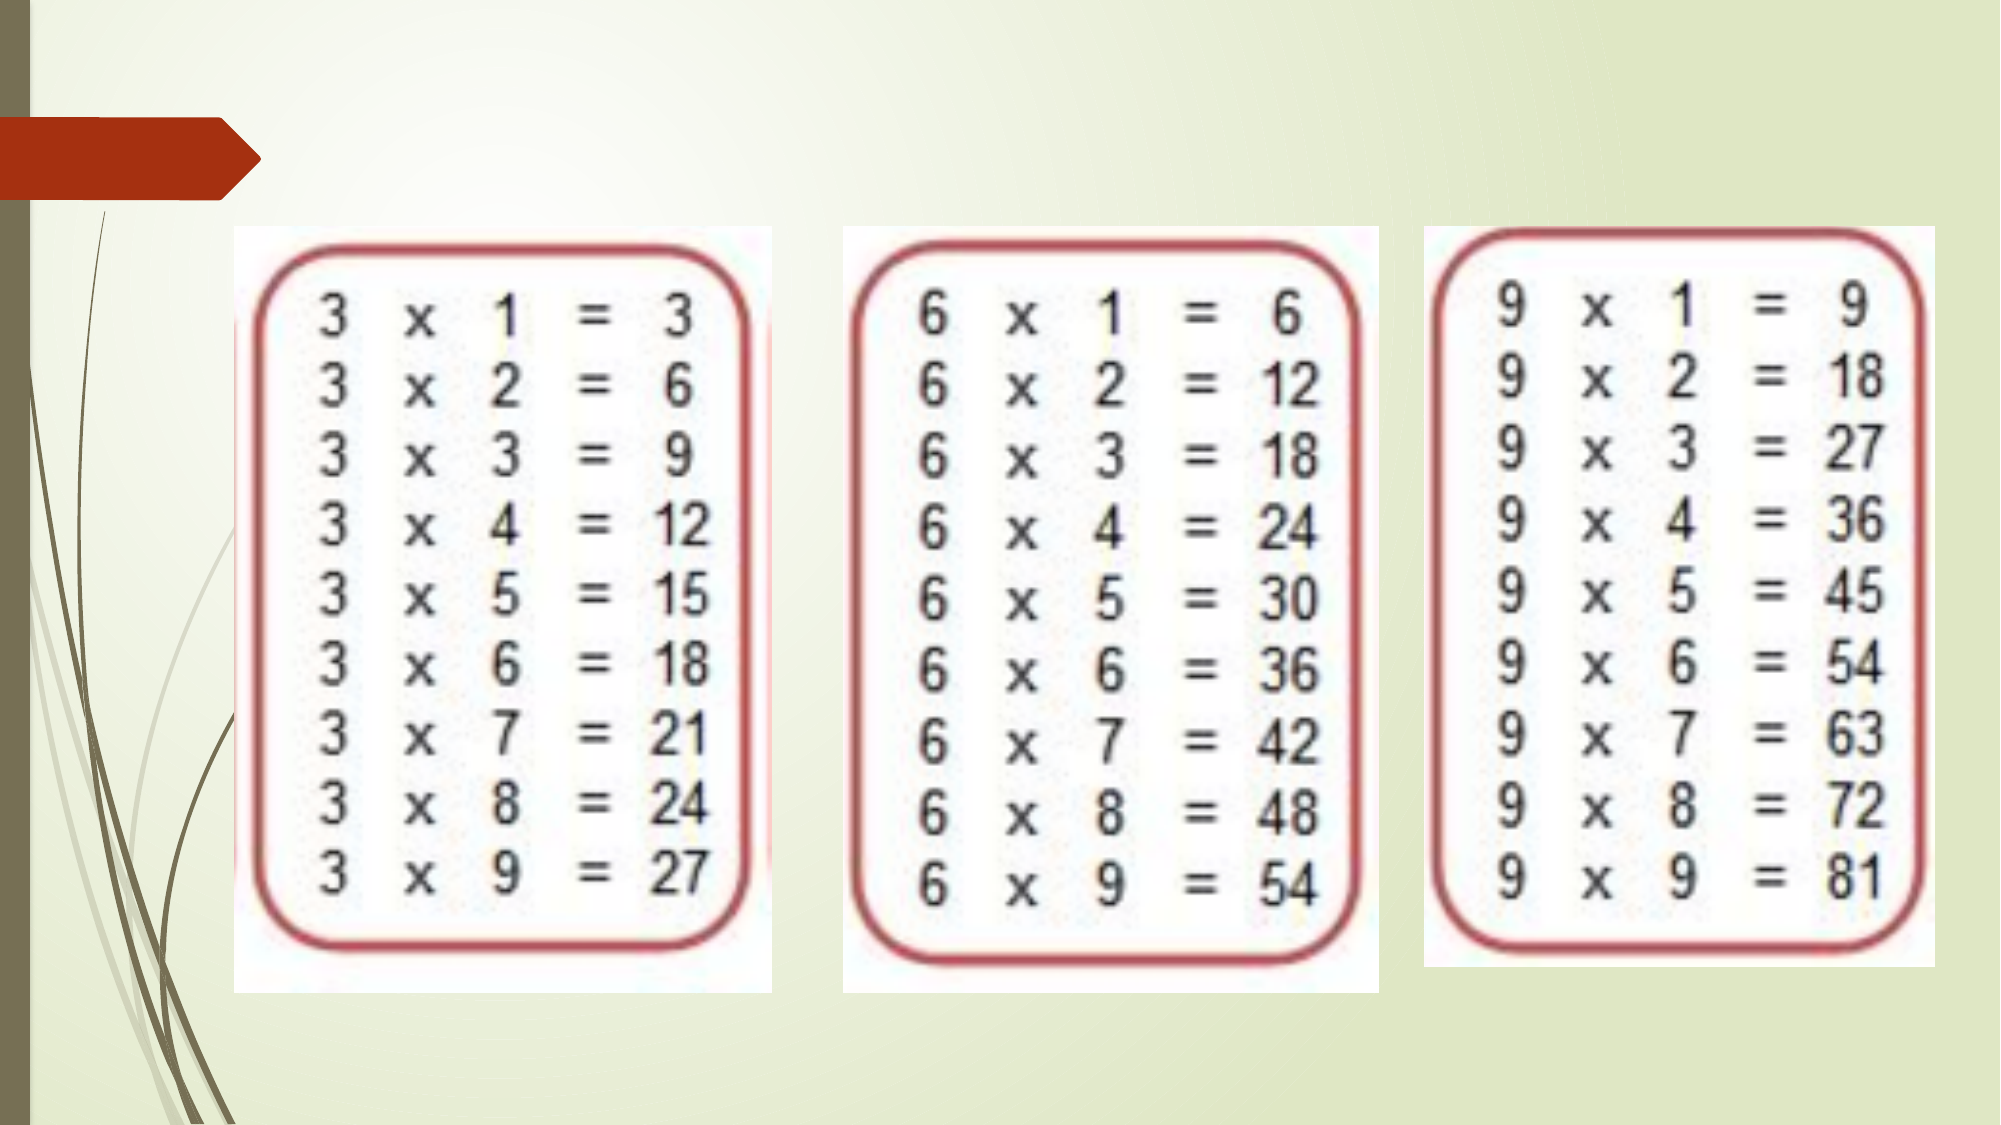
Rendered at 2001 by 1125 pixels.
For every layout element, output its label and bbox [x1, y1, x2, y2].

list [233, 226, 772, 993]
picture [1424, 226, 1935, 967]
picture [843, 226, 1380, 993]
